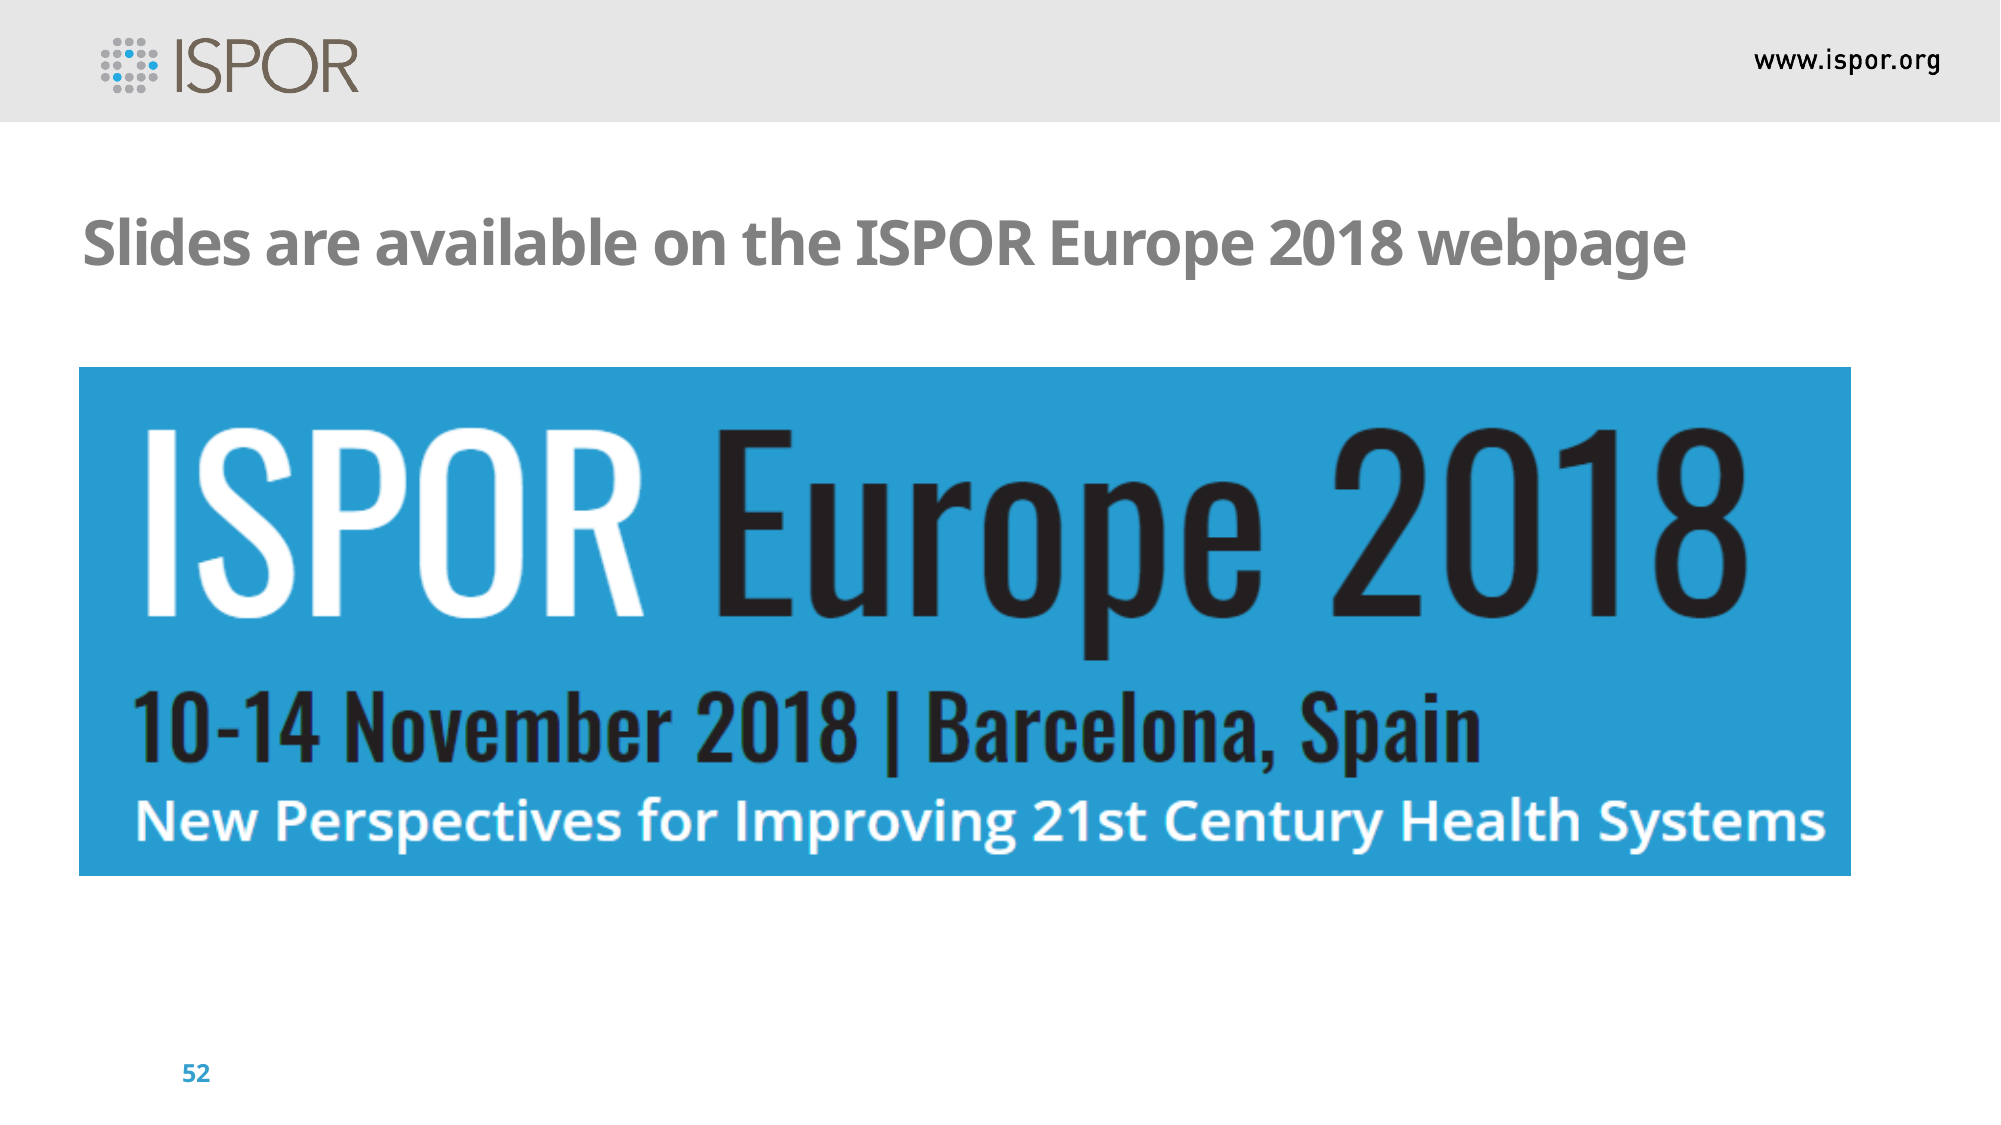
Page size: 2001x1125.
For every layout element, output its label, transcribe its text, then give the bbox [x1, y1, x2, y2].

picture [79, 367, 1851, 876]
slide_number 52 [167, 1044, 330, 1105]
list Slides are available on the ISPOR Europe 2018 webpage [67, 199, 2000, 368]
picture [87, 23, 407, 100]
picture [1738, 34, 1962, 89]
